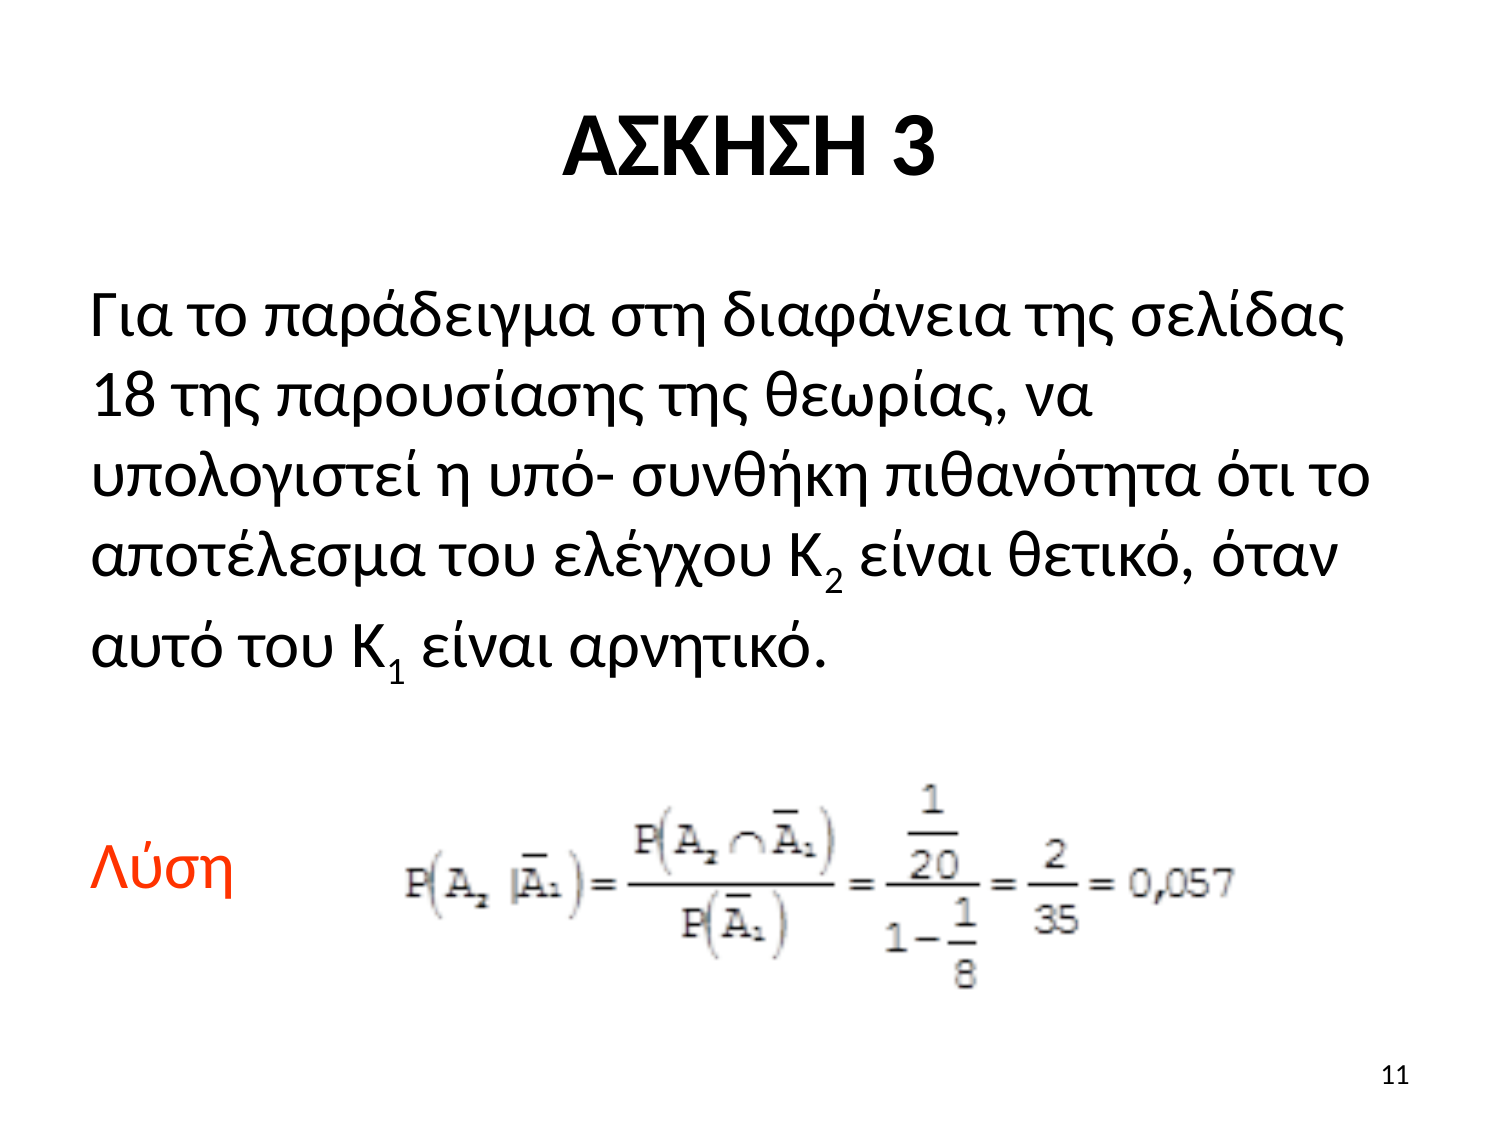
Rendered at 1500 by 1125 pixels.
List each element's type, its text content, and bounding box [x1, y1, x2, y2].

list Για το παράδειγμα στη διαφάνεια της σελίδας 18 της παρουσίασης της θεωρίας, να υπολογιστεί η υπό- συνθήκη πιθανότητα ότι το αποτέλεσμα του ελέγχου Κ2 είναι θετικό, όταν αυτό του Κ1 είναι αρνητικό. Λύση [75, 262, 1425, 1005]
slide_number 11 [1074, 1042, 1425, 1103]
picture [396, 771, 1248, 1008]
title ΑΣΚΗΣΗ 3 [75, 45, 1425, 233]
